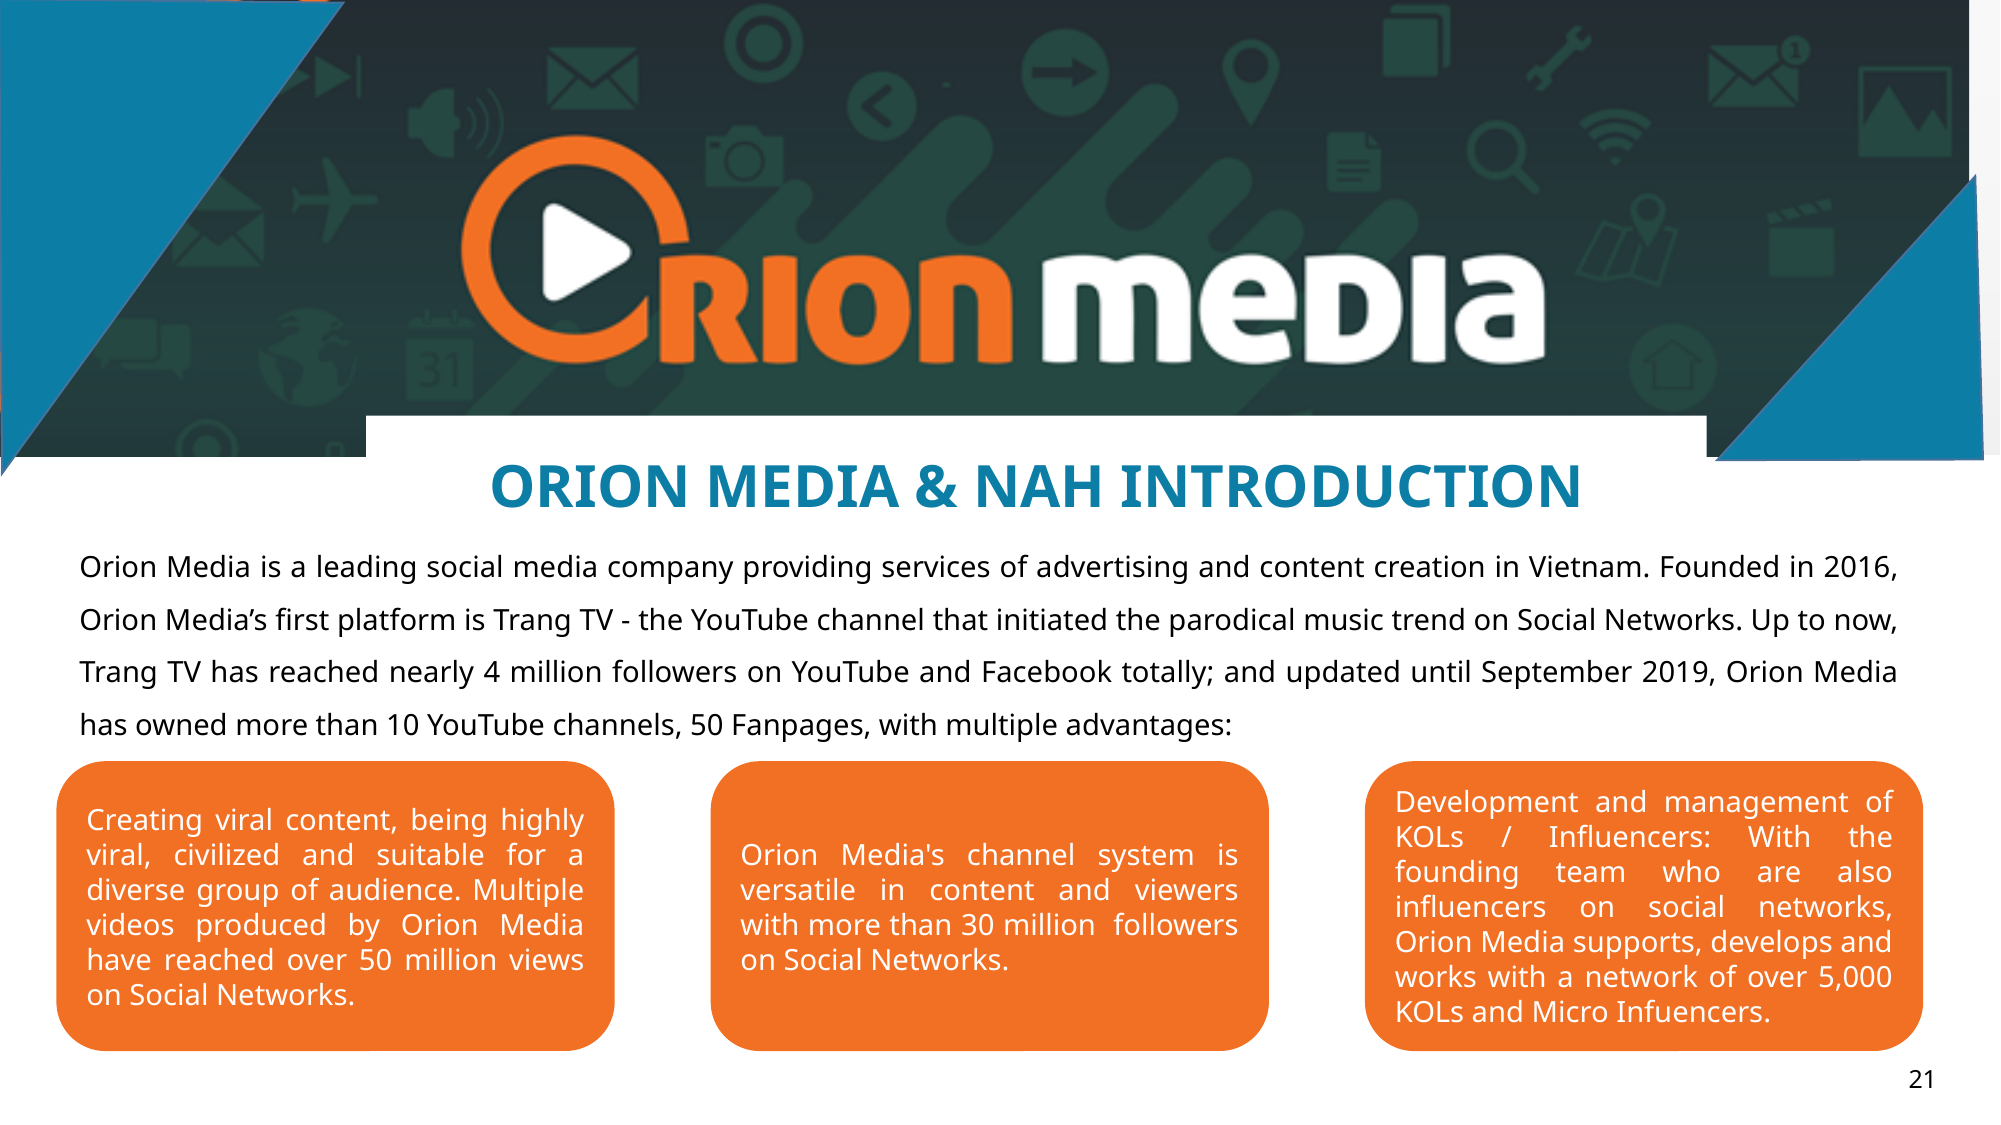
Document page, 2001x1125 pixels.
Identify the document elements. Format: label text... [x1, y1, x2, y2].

text_box 21 [1885, 1049, 1960, 1108]
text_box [0, 0, 2000, 536]
text_box [0, 536, 2000, 1125]
text_box Creating viral content, being highly viral, civilized and suitable for a diverse group of audience. Multiple videos produced by Orion Media have reached over 50 million views on Social Networks. [56, 761, 615, 1052]
text_box Development and management of KOLs / Influencers: With the founding team who are also influencers on social networks, Orion Media supports, develops and works with a network of over 5,000 KOLs and Micro Infuencers. [1364, 761, 1924, 1052]
text_box Orion Media's channel system is versatile in content and viewers with more than 30 million followers on Social Networks. [710, 761, 1269, 1052]
text_box Orion Media is a leading social media company providing services of advertising and content creation in Vietnam. Founded in 2016, Orion Media’s first platform is Trang TV - the YouTube channel that initiated the parodical music trend on Social Networks. Up to now, Trang TV has reached nearly 4 million followers on YouTube and Facebook totally; and updated until September 2019, Orion Media has owned more than 10 YouTube channels, 50 Fanpages, with multiple advantages: [64, 536, 1915, 749]
